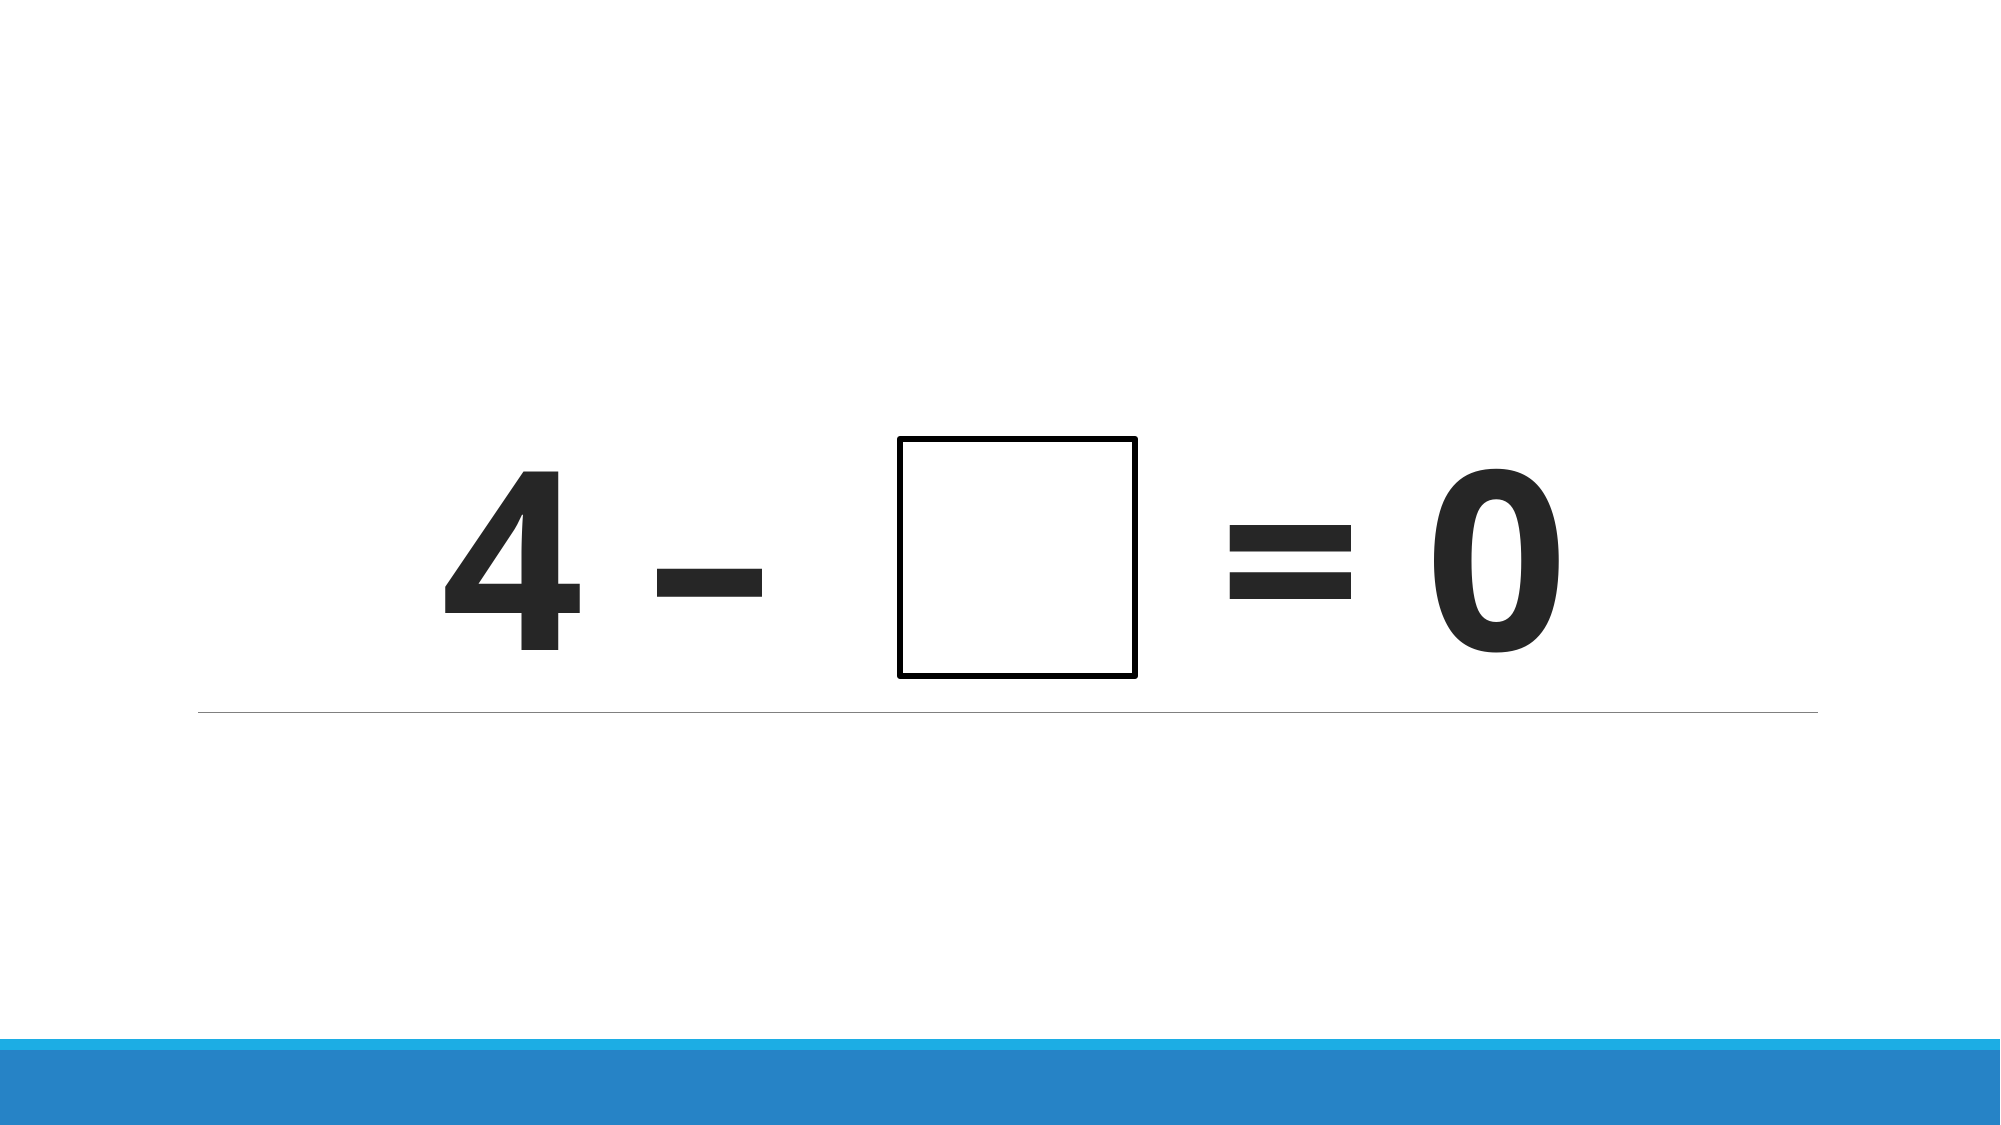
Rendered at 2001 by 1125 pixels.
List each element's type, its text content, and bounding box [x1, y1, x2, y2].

title 4 – = 0 [180, 124, 1830, 710]
text_box [899, 437, 1136, 677]
